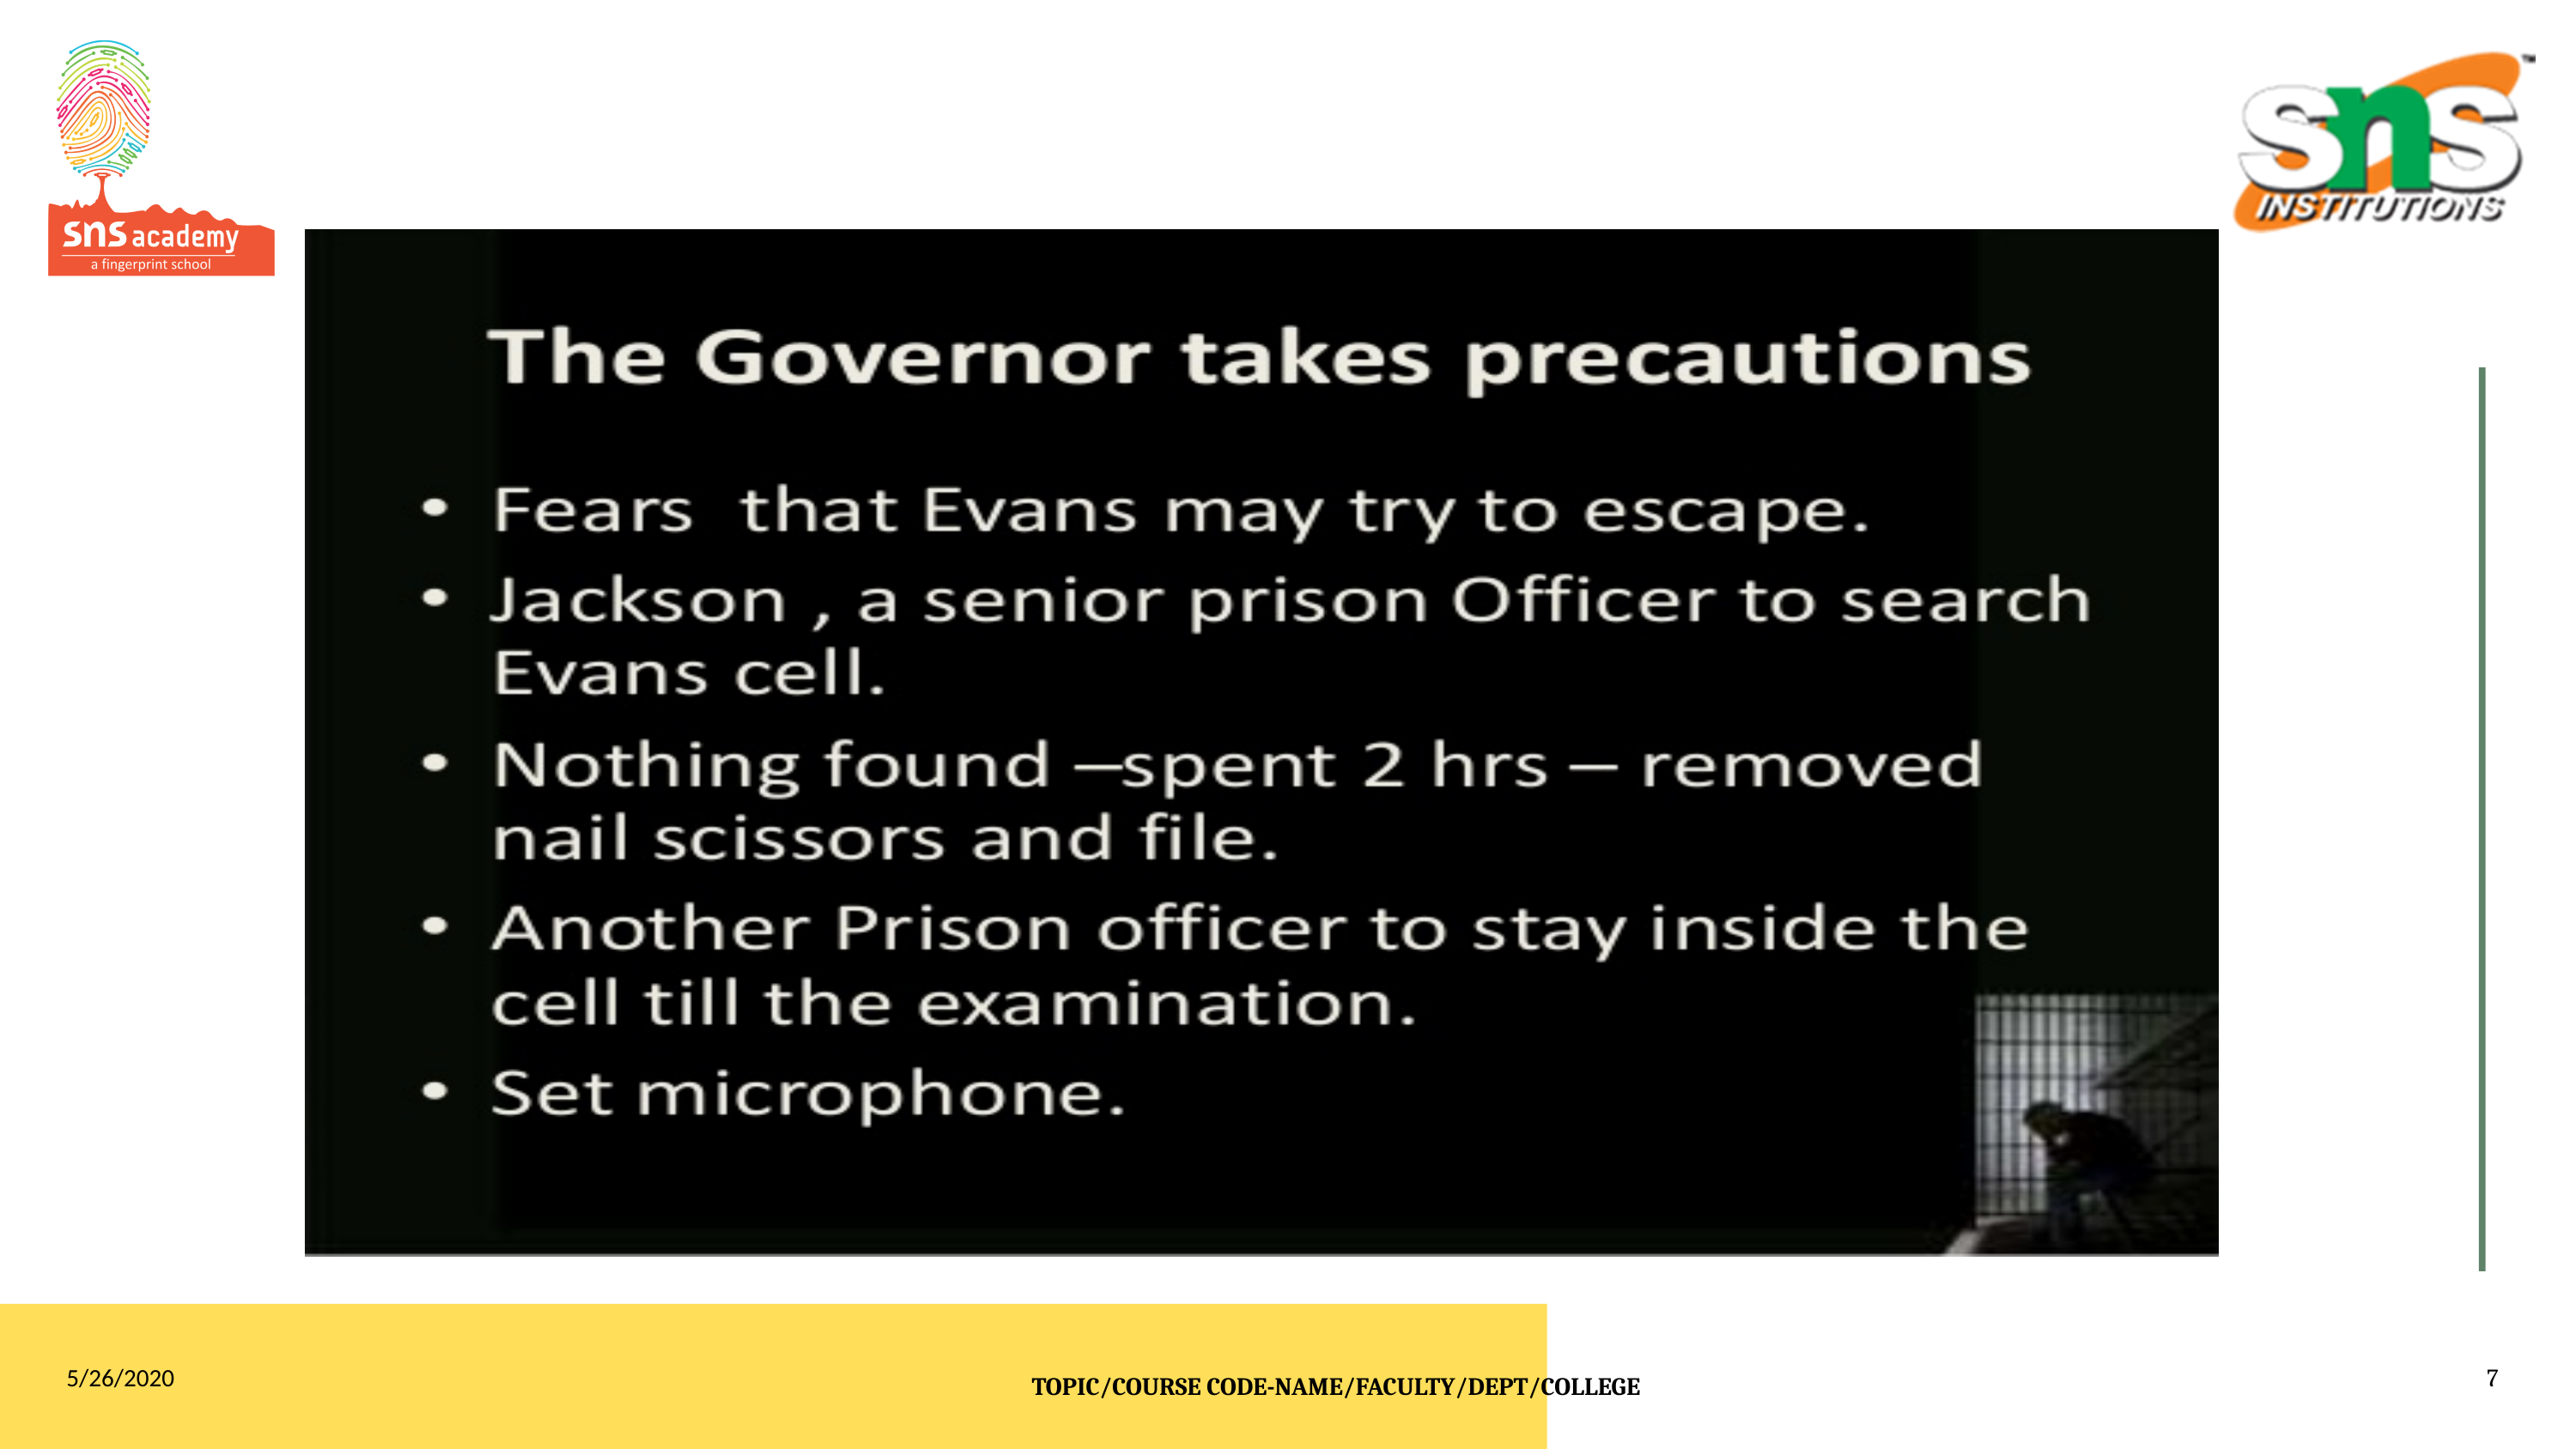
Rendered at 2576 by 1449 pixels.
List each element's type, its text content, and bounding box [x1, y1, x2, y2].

picture [2233, 50, 2536, 233]
picture [305, 229, 2219, 1258]
text_box [0, 1303, 1547, 1449]
slide_number 7 [2210, 1350, 2512, 1403]
picture [38, 33, 280, 285]
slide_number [53, 1350, 355, 1403]
text_box [2478, 367, 2486, 1271]
footer TOPIC/COURSE CODE-NAME/FACULTY/DEPT/COLLEGE [902, 1357, 1771, 1414]
